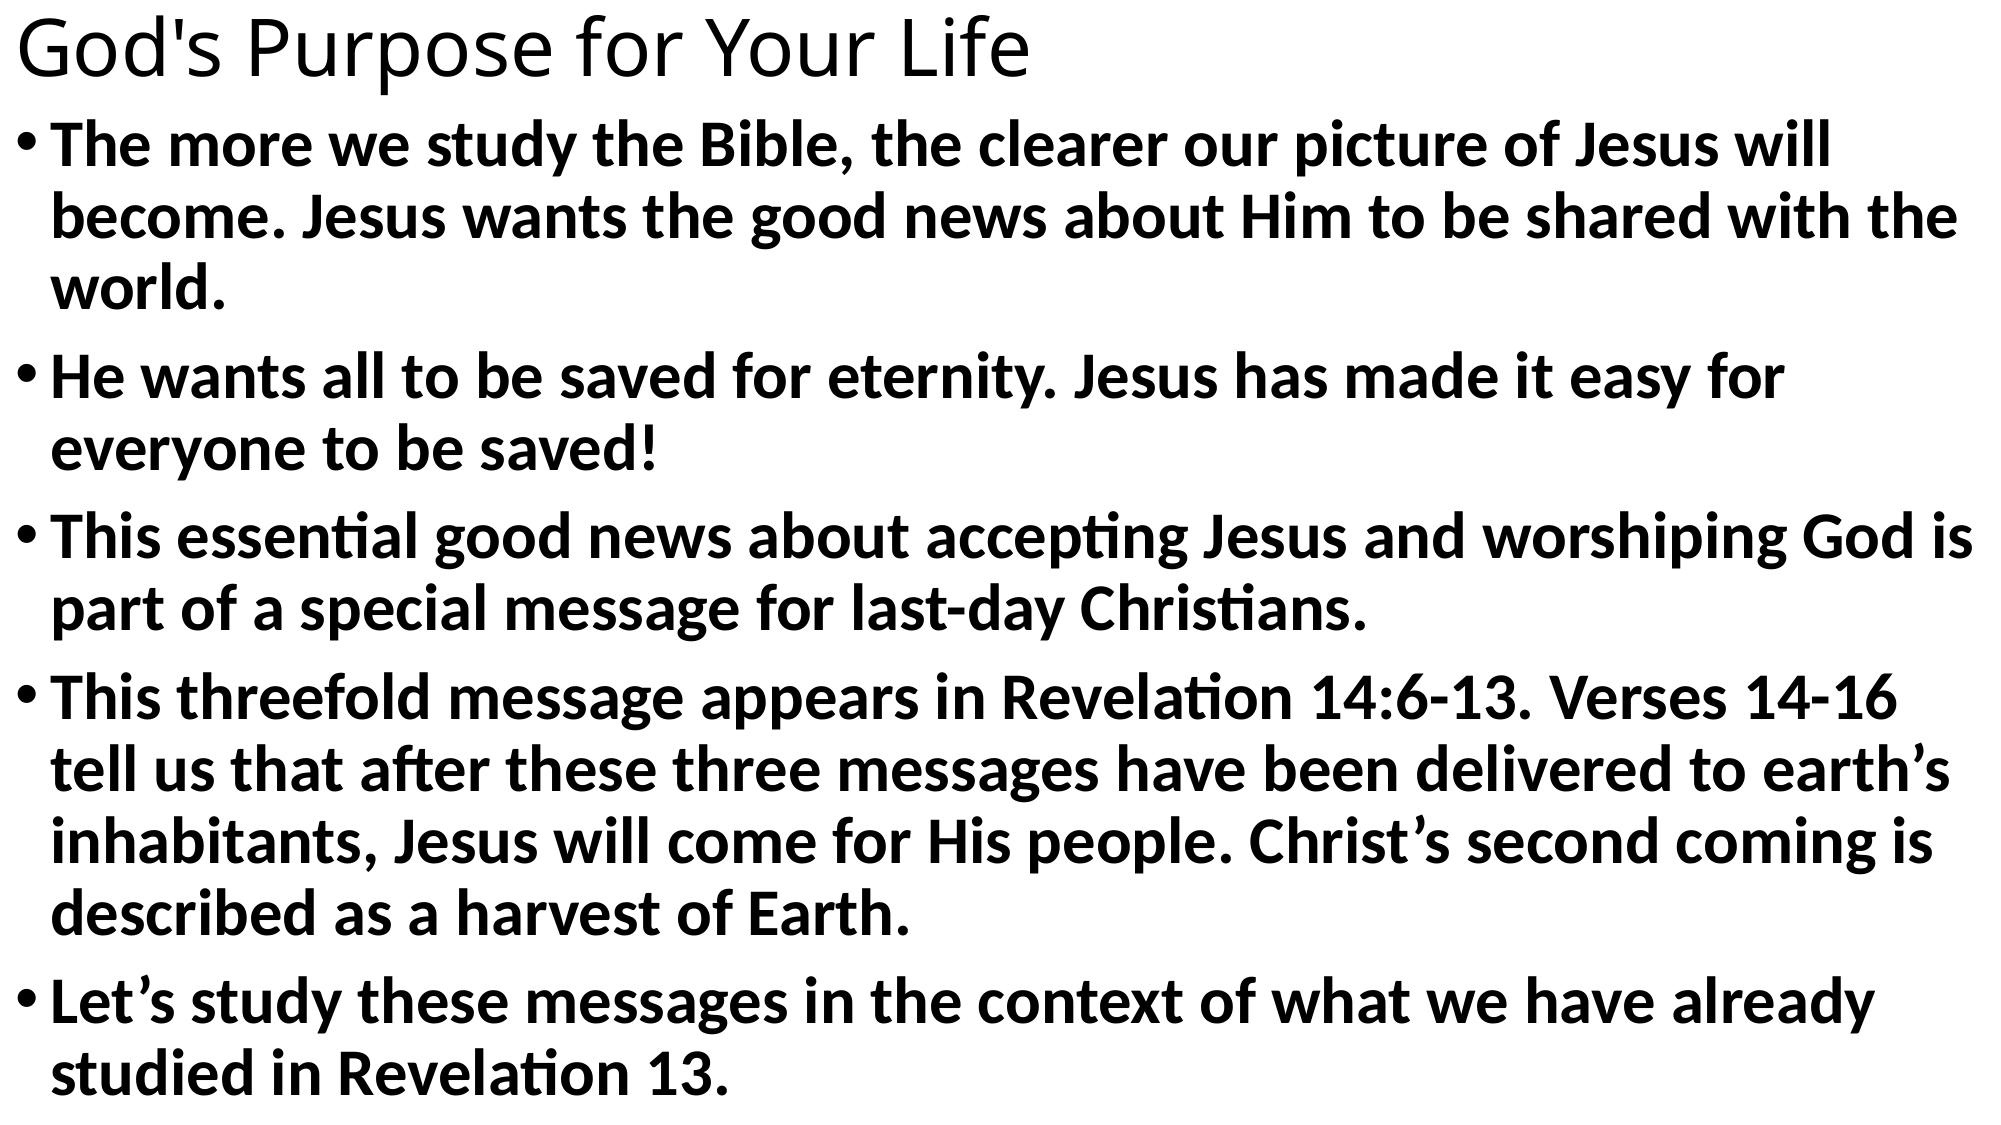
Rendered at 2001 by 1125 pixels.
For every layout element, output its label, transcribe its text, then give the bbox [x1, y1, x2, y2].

list The more we study the Bible, the clearer our picture of Jesus will become. Jesus wants the good news about Him to be shared with the world. He wants all to be saved for eternity. Jesus has made it easy for everyone to be saved! This essential good news about accepting Jesus and worshiping God is part of a special message for last-day Christians. This threefold message appears in Revelation 14:6-13. Verses 14-16 tell us that after these three messages have been delivered to earth’s inhabitants, Jesus will come for His people. Christ’s second coming is described as a harvest of Earth. Let’s study these messages in the context of what we have already studied in Revelation 13. [0, 101, 2000, 1125]
title God's Purpose for Your Life [0, 0, 2000, 101]
